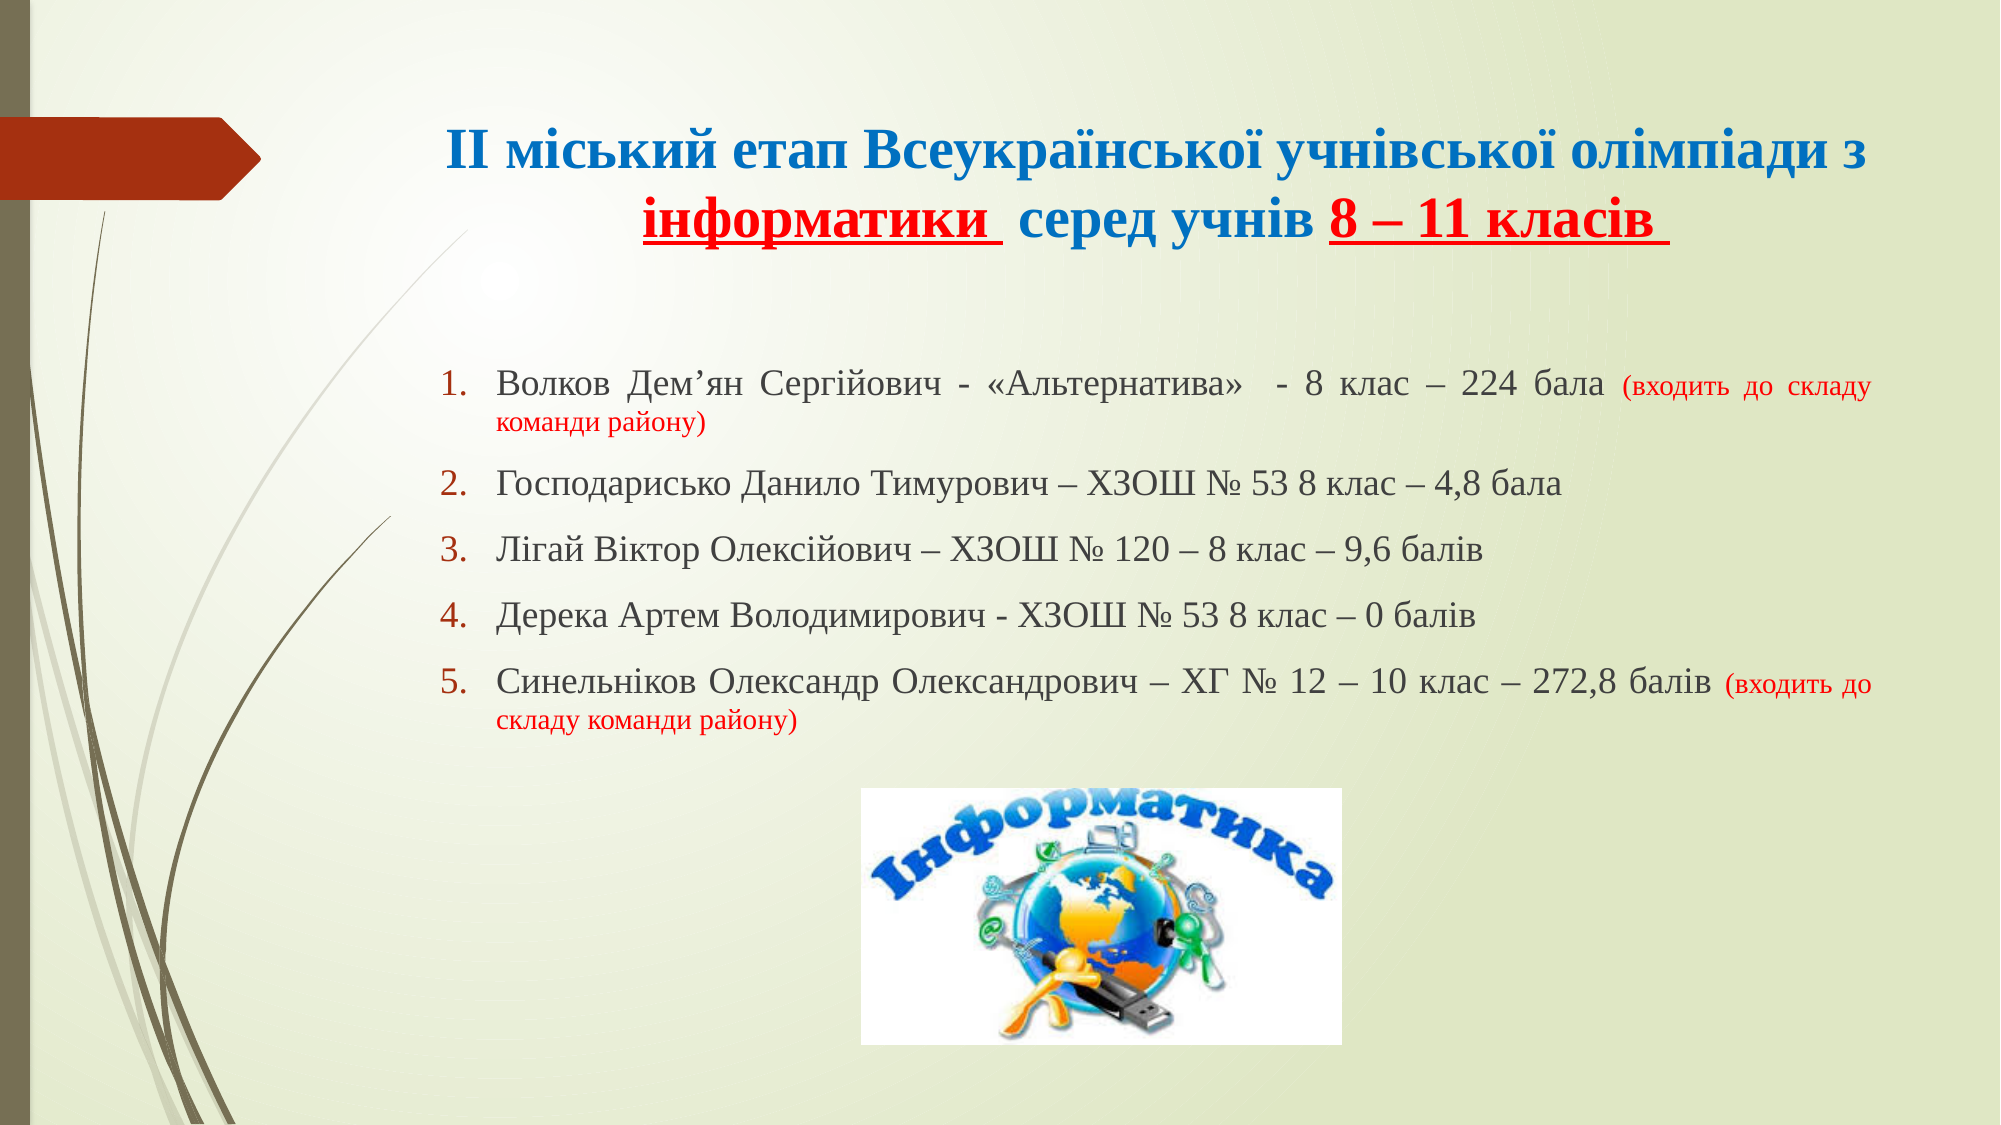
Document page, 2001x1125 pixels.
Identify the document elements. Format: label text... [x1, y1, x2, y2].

picture [861, 788, 1342, 1046]
list Волков Дем’ян Сергійович - «Альтернатива» - 8 клас – 224 бала (входить до складу команди району) Господарисько Данило Тимурович – ХЗОШ № 53 8 клас – 4,8 бала Лігай Віктор Олексійович – ХЗОШ № 120 – 8 клас – 9,6 балів Дерека Артем Володимирович - ХЗОШ № 53 8 клас – 0 балів Синельніков Олександр Олександрович – ХГ № 12 – 10 клас – 272,8 балів (входить до складу команди району) [424, 350, 1888, 970]
title ІІ міський етап Всеукраїнської учнівської олімпіади з інформатики серед учнів 8 – 11 класів [425, 102, 1888, 313]
